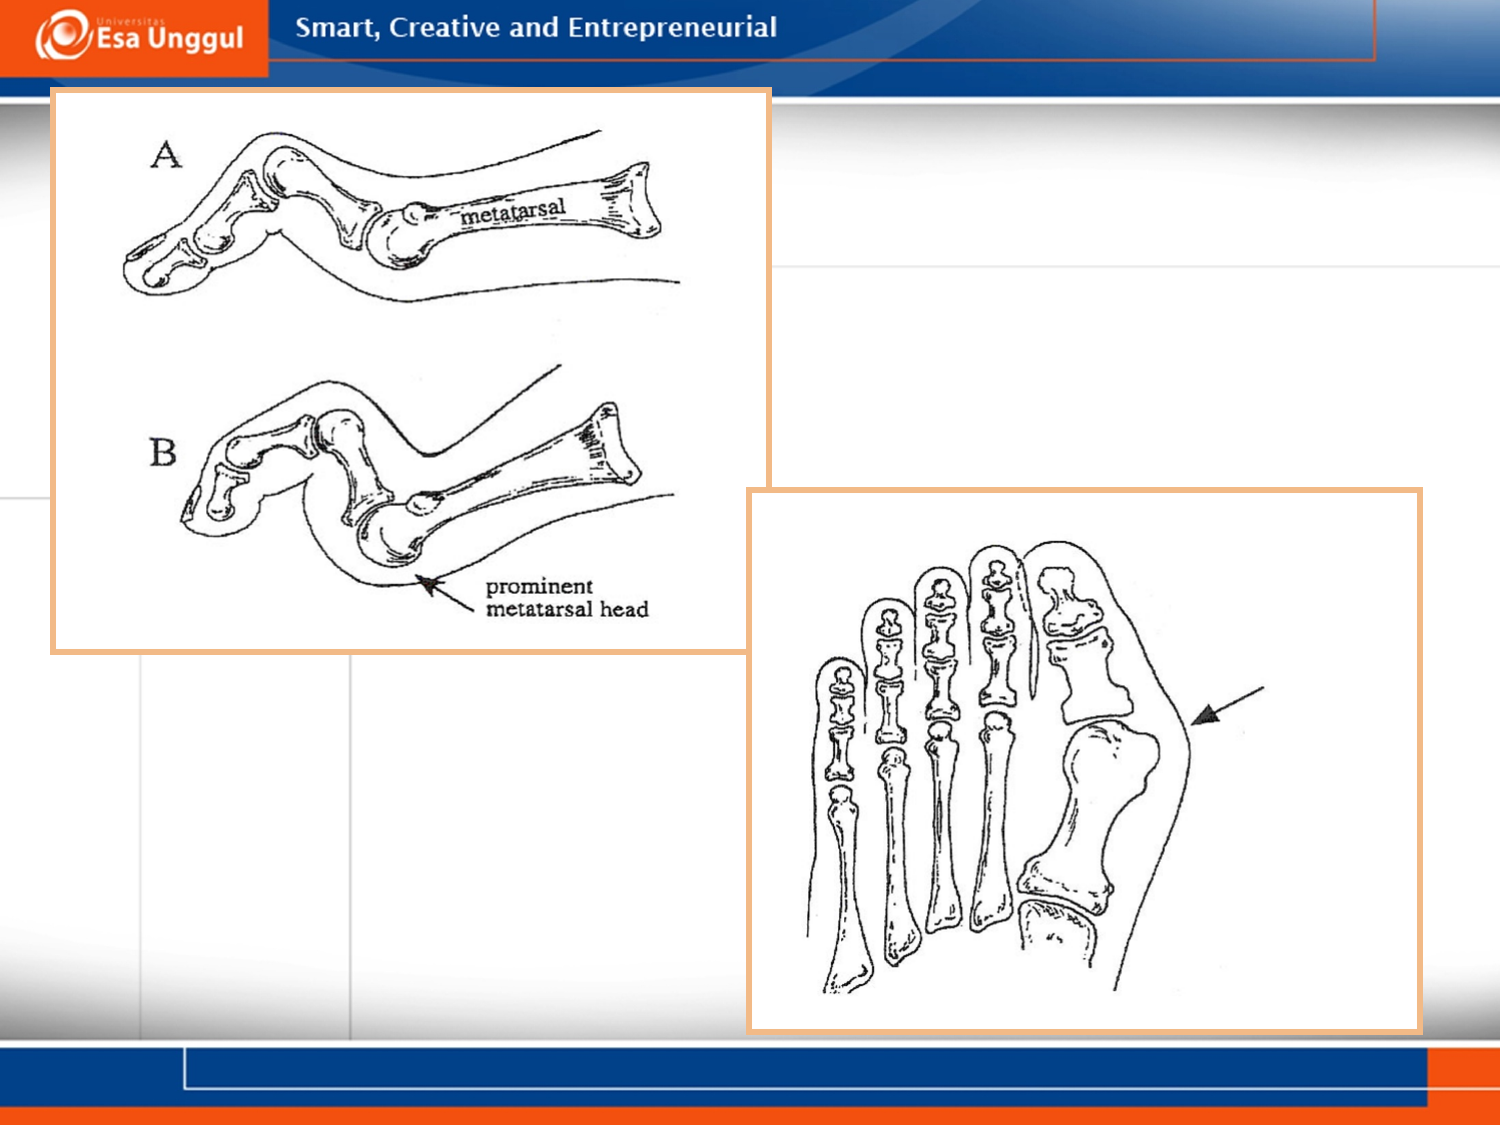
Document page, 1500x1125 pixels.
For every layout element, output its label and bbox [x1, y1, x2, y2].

list [49, 87, 772, 655]
picture [0, 0, 1500, 1125]
